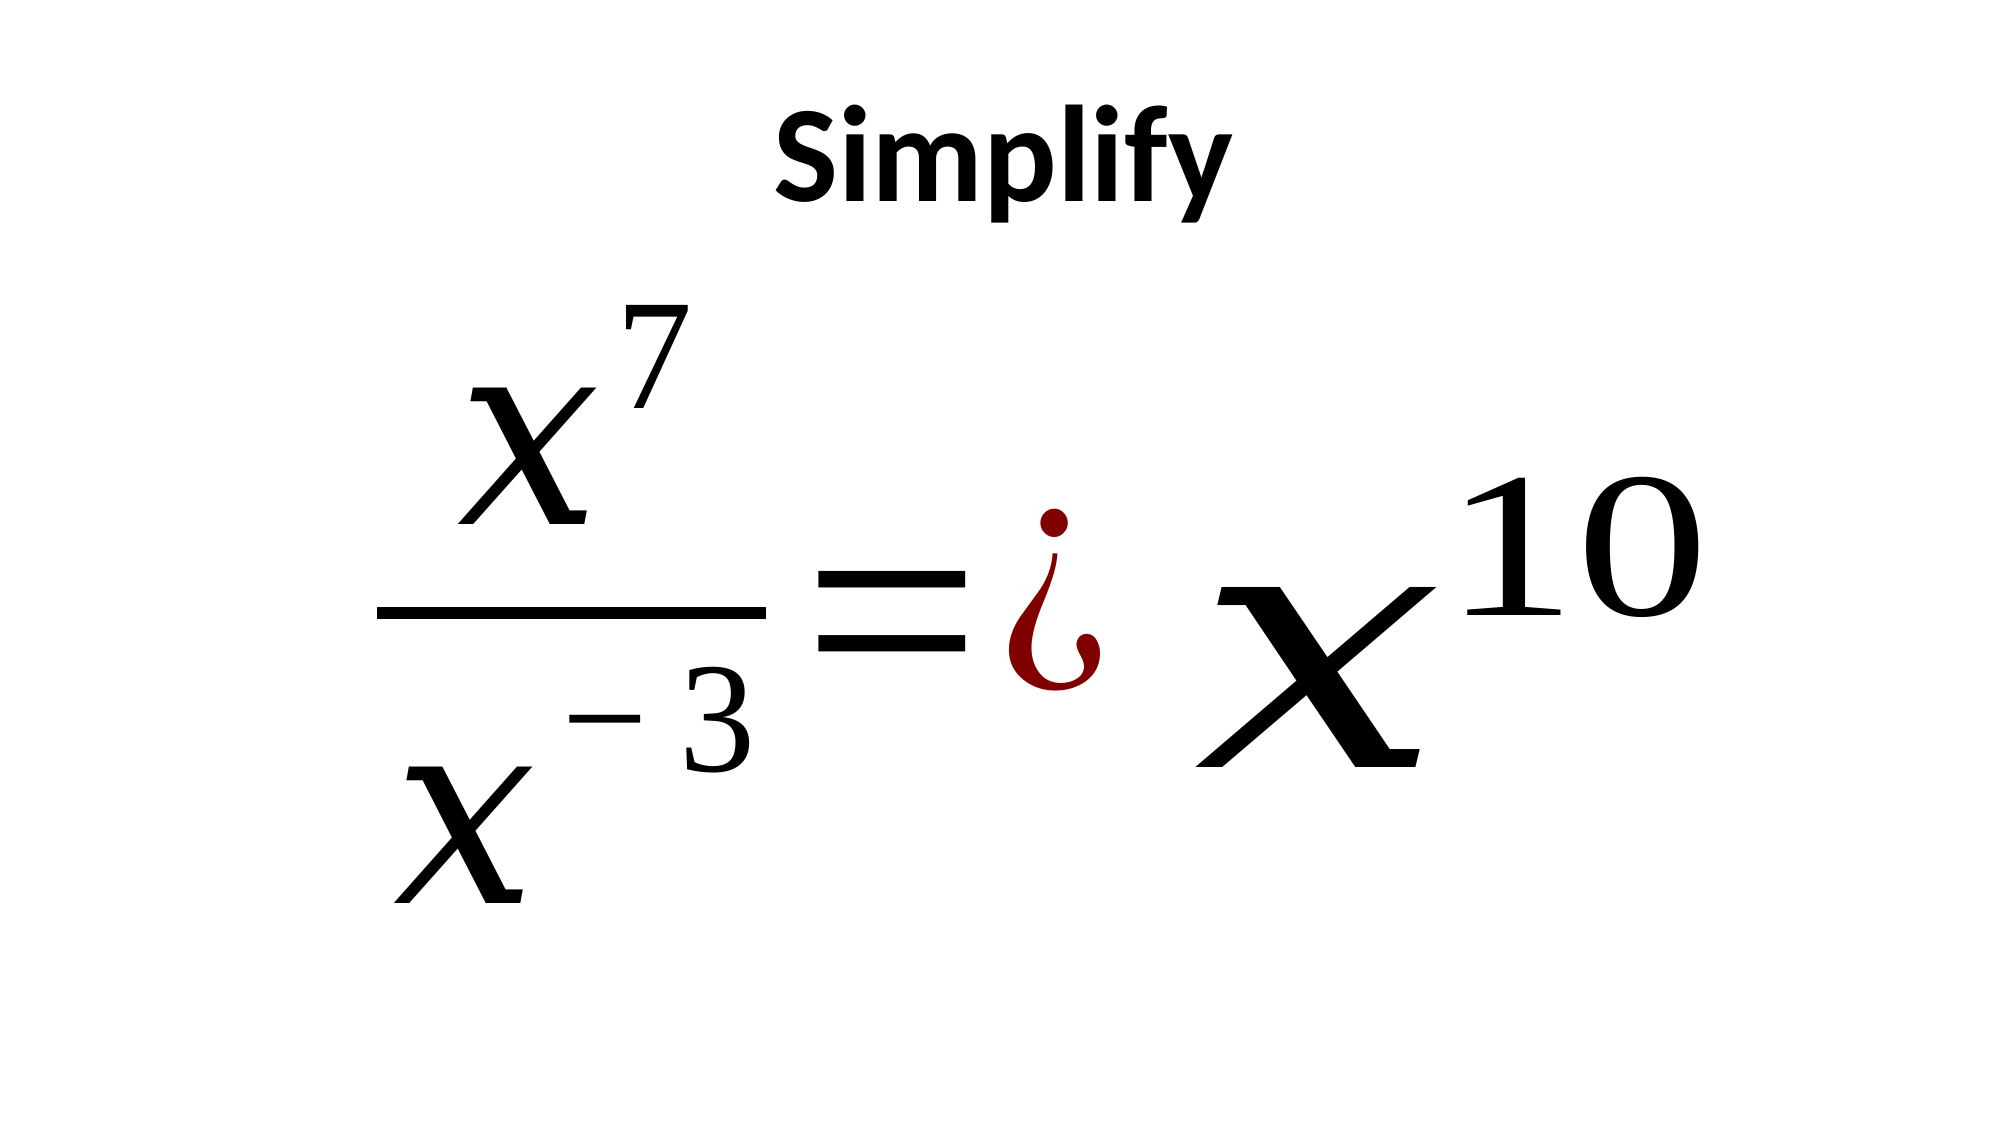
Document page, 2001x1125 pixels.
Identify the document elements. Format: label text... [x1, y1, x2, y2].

text_box Simplify [118, 56, 1890, 237]
